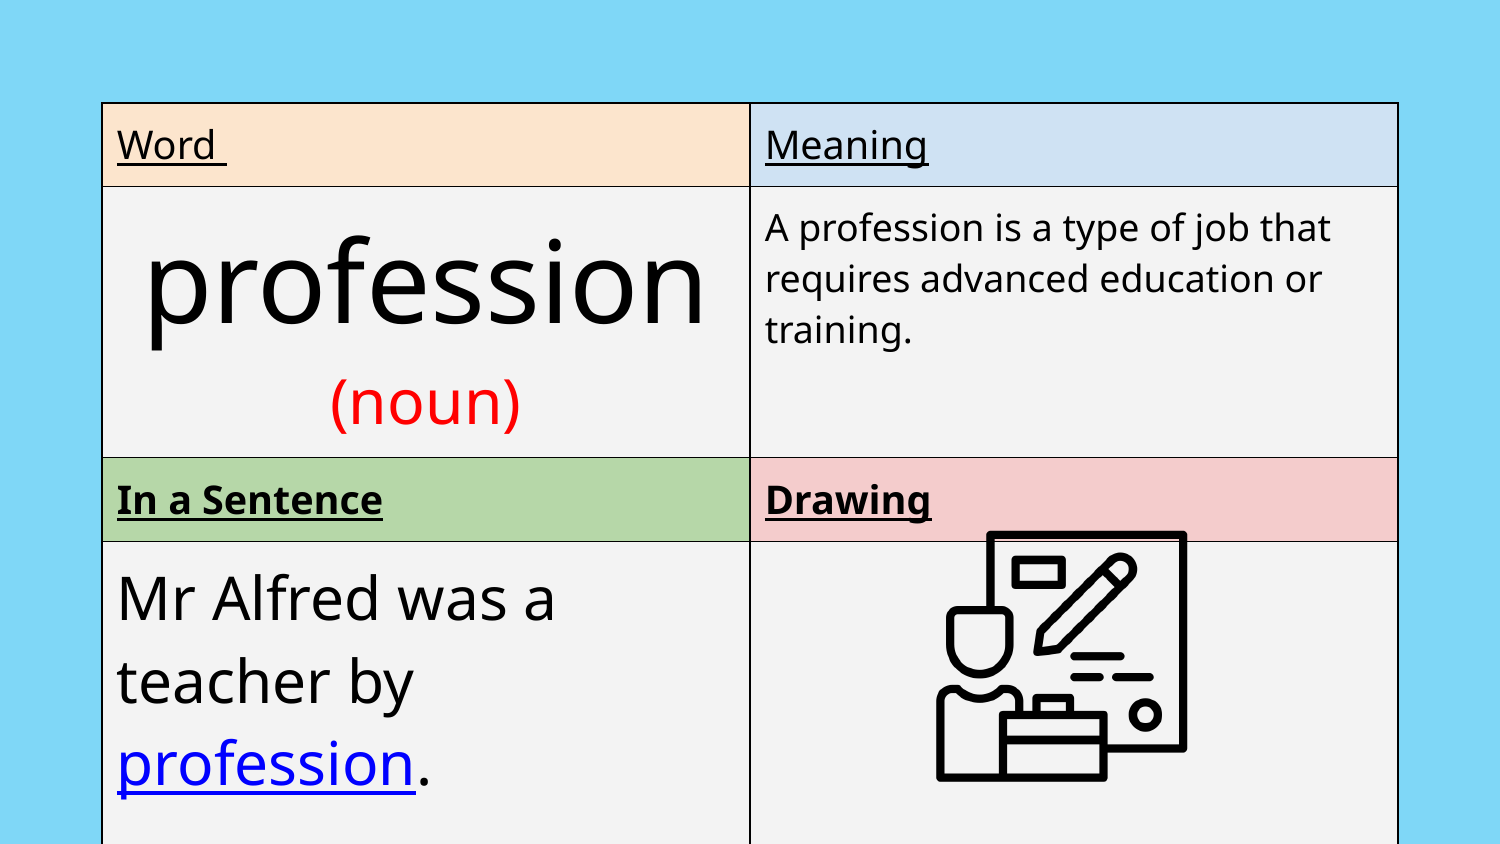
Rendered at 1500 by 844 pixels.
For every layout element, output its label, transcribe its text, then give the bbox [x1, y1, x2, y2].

table_cell In a Sentence [103, 458, 749, 541]
table_cell Mr Alfred was a teacher by profession. [103, 542, 749, 844]
table_header Meaning [751, 104, 1397, 186]
table_cell Drawing [751, 458, 1397, 541]
table_cell profession (noun) [103, 187, 749, 457]
picture [894, 522, 1229, 794]
table_cell A profession is a type of job that requires advanced education or training. [751, 187, 1397, 457]
table_header Word [103, 104, 749, 186]
table_cell [751, 542, 1397, 844]
